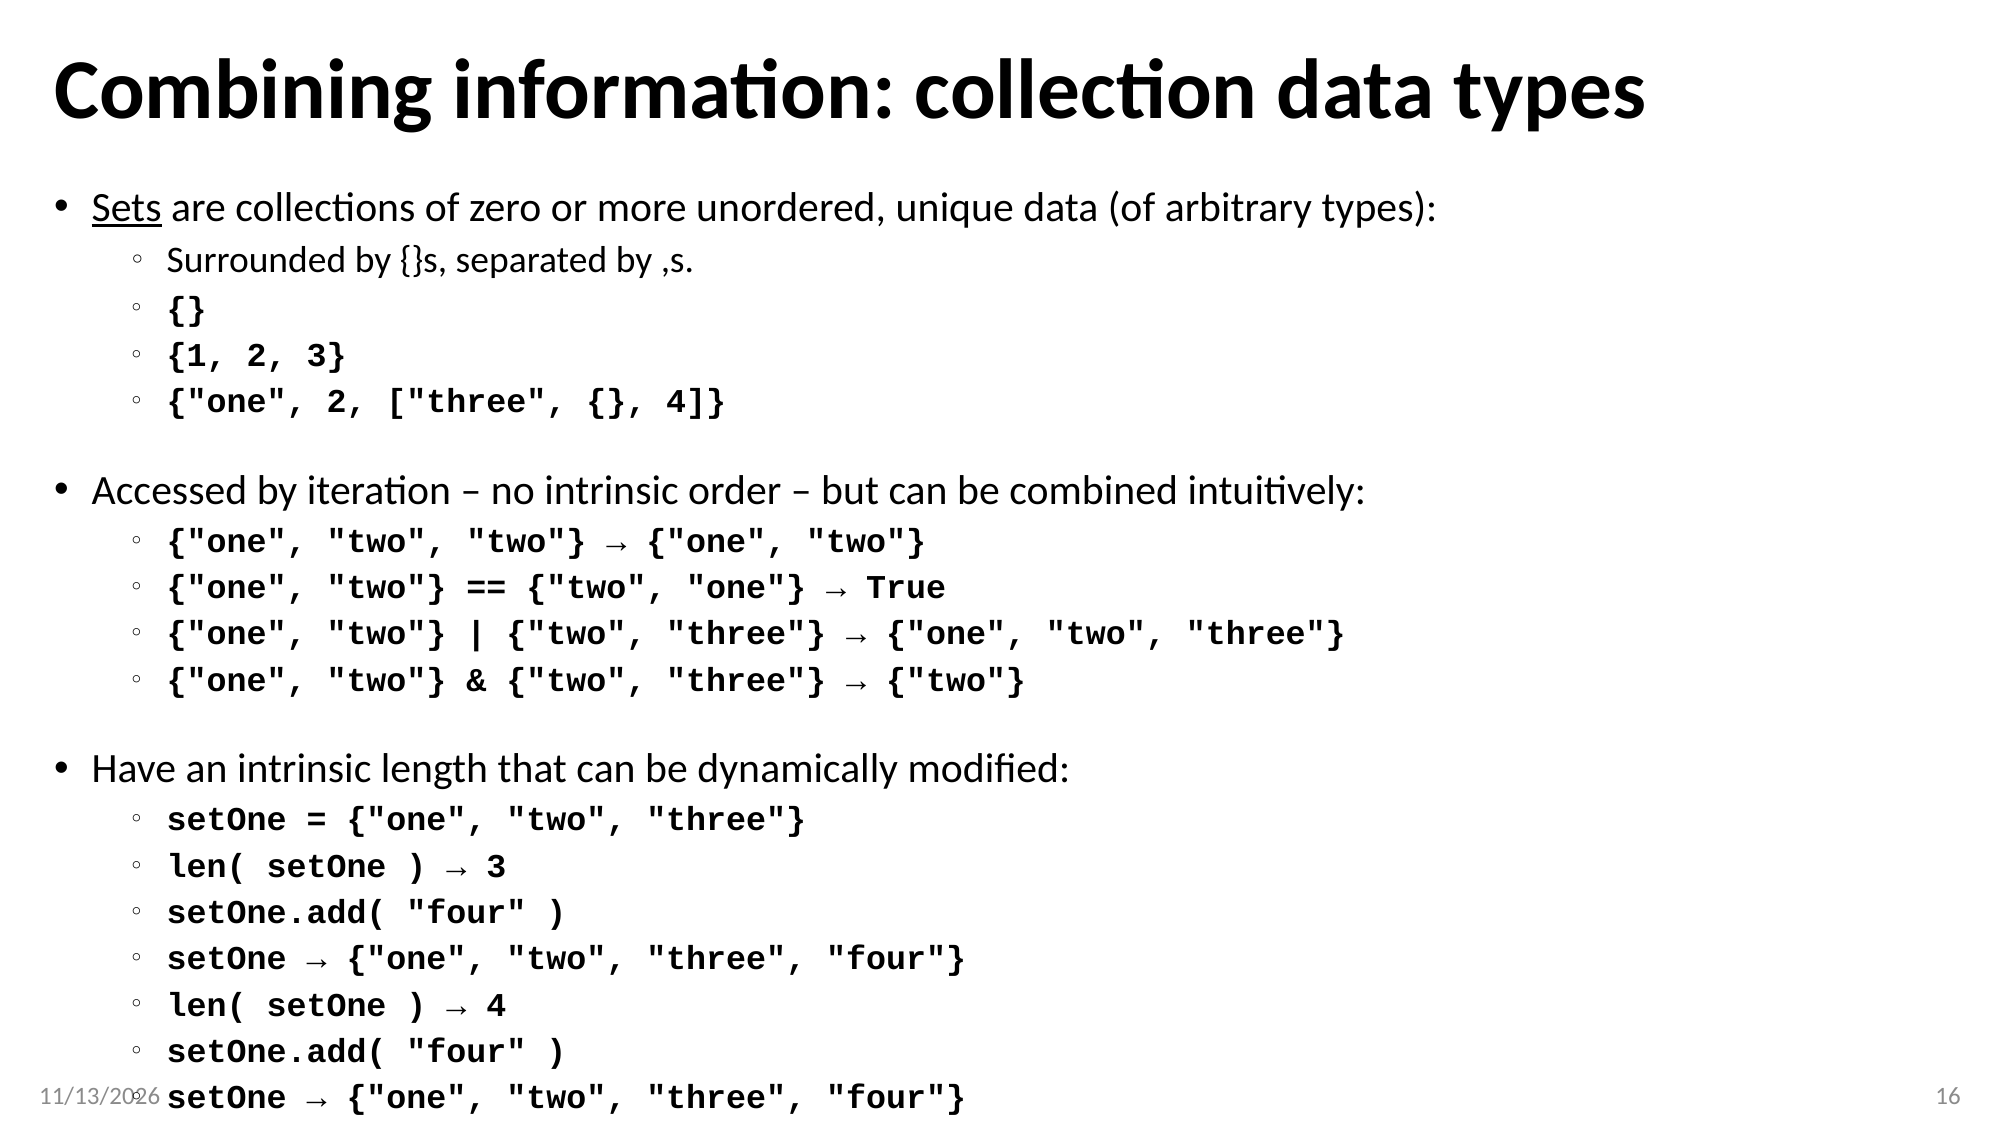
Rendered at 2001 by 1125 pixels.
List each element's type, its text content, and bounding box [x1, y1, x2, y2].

list Sets are collections of zero or more unordered, unique data (of arbitrary types): Surrounded by {}s, separated by ,s. {} {1, 2, 3} {"one", 2, ["three", {}, 4]} Accessed by iteration – no intrinsic order – but can be combined intuitively: {"one", "two", "two"} → {"one", "two"} {"one", "two"} == {"two", "one"} → True {"one", "two"} | {"two", "three"} → {"one", "two", "three"} {"one", "two"} & {"two", "three"} → {"two"} Have an intrinsic length that can be dynamically modified: setOne = {"one", "two", "three"} len( setOne ) → 3 setOne.add( "four" ) setOne → {"one", "two", "three", "four"} len( setOne ) → 4 setOne.add( "four" ) setOne → {"one", "two", "three", "four"} [39, 177, 1961, 1065]
slide_number 16 [1510, 1064, 1961, 1125]
title Combining information: collection data types [39, 37, 1961, 145]
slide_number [39, 1064, 490, 1125]
